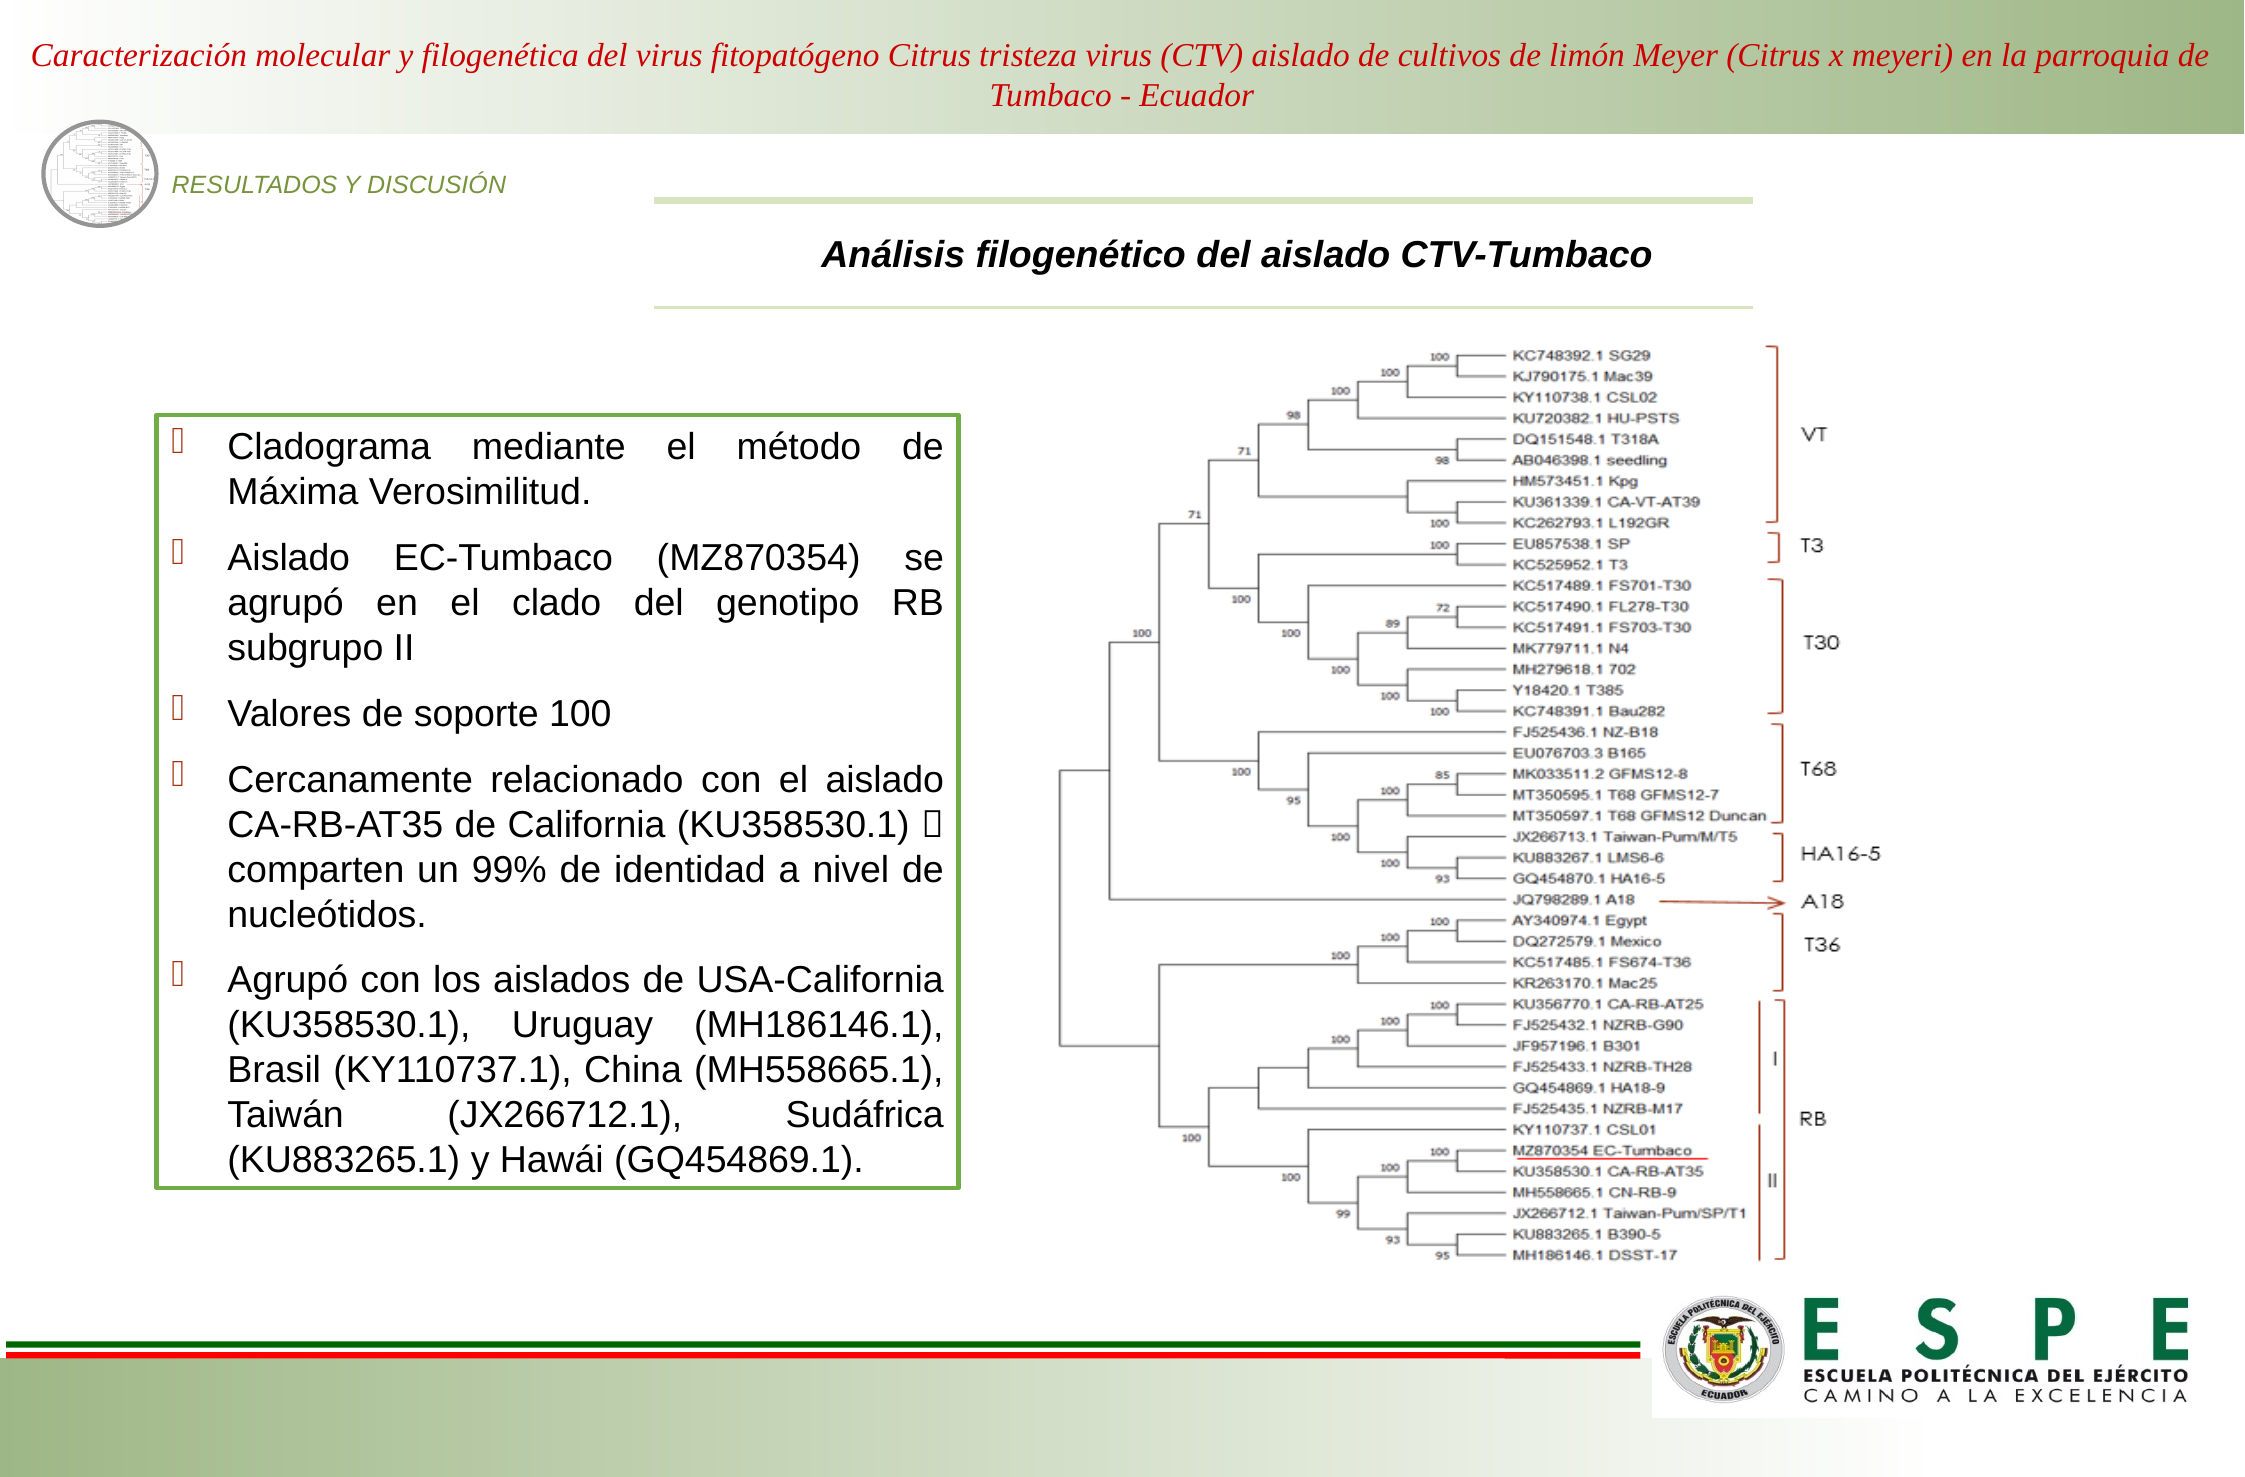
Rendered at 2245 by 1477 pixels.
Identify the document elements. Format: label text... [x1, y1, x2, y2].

text_box [41, 119, 159, 228]
text_box Caracterización molecular y filogenética del virus fitopatógeno Citrus tristeza virus (CTV) aislado de cultivos de limón Meyer (Citrus x meyeri) en la parroquia de Tumbaco - Ecuador [0, 26, 2244, 171]
text_box Análisis filogenético del aislado CTV-Tumbaco [731, 222, 1669, 282]
picture [997, 332, 1901, 1277]
text_box Cladograma mediante el método de Máxima Verosimilitud. Aislado EC-Tumbaco (MZ870354) se agrupó en el clado del genotipo RB subgrupo II Valores de soporte 100 Cercanamente relacionado con el aislado CA-RB-AT35 de California (KU358530.1)  comparten un 99% de identidad a nivel de nucleótidos. Agrupó con los aislados de USA-California (KU358530.1), Uruguay (MH186146.1), Brasil (KY110737.1), China (MH558665.1), Taiwán (JX266712.1), Sudáfrica (KU883265.1) y Hawái (GQ454869.1). [154, 413, 961, 1190]
text_box RESULTADOS Y DISCUSIÓN [156, 161, 546, 207]
picture [1652, 1280, 2218, 1418]
